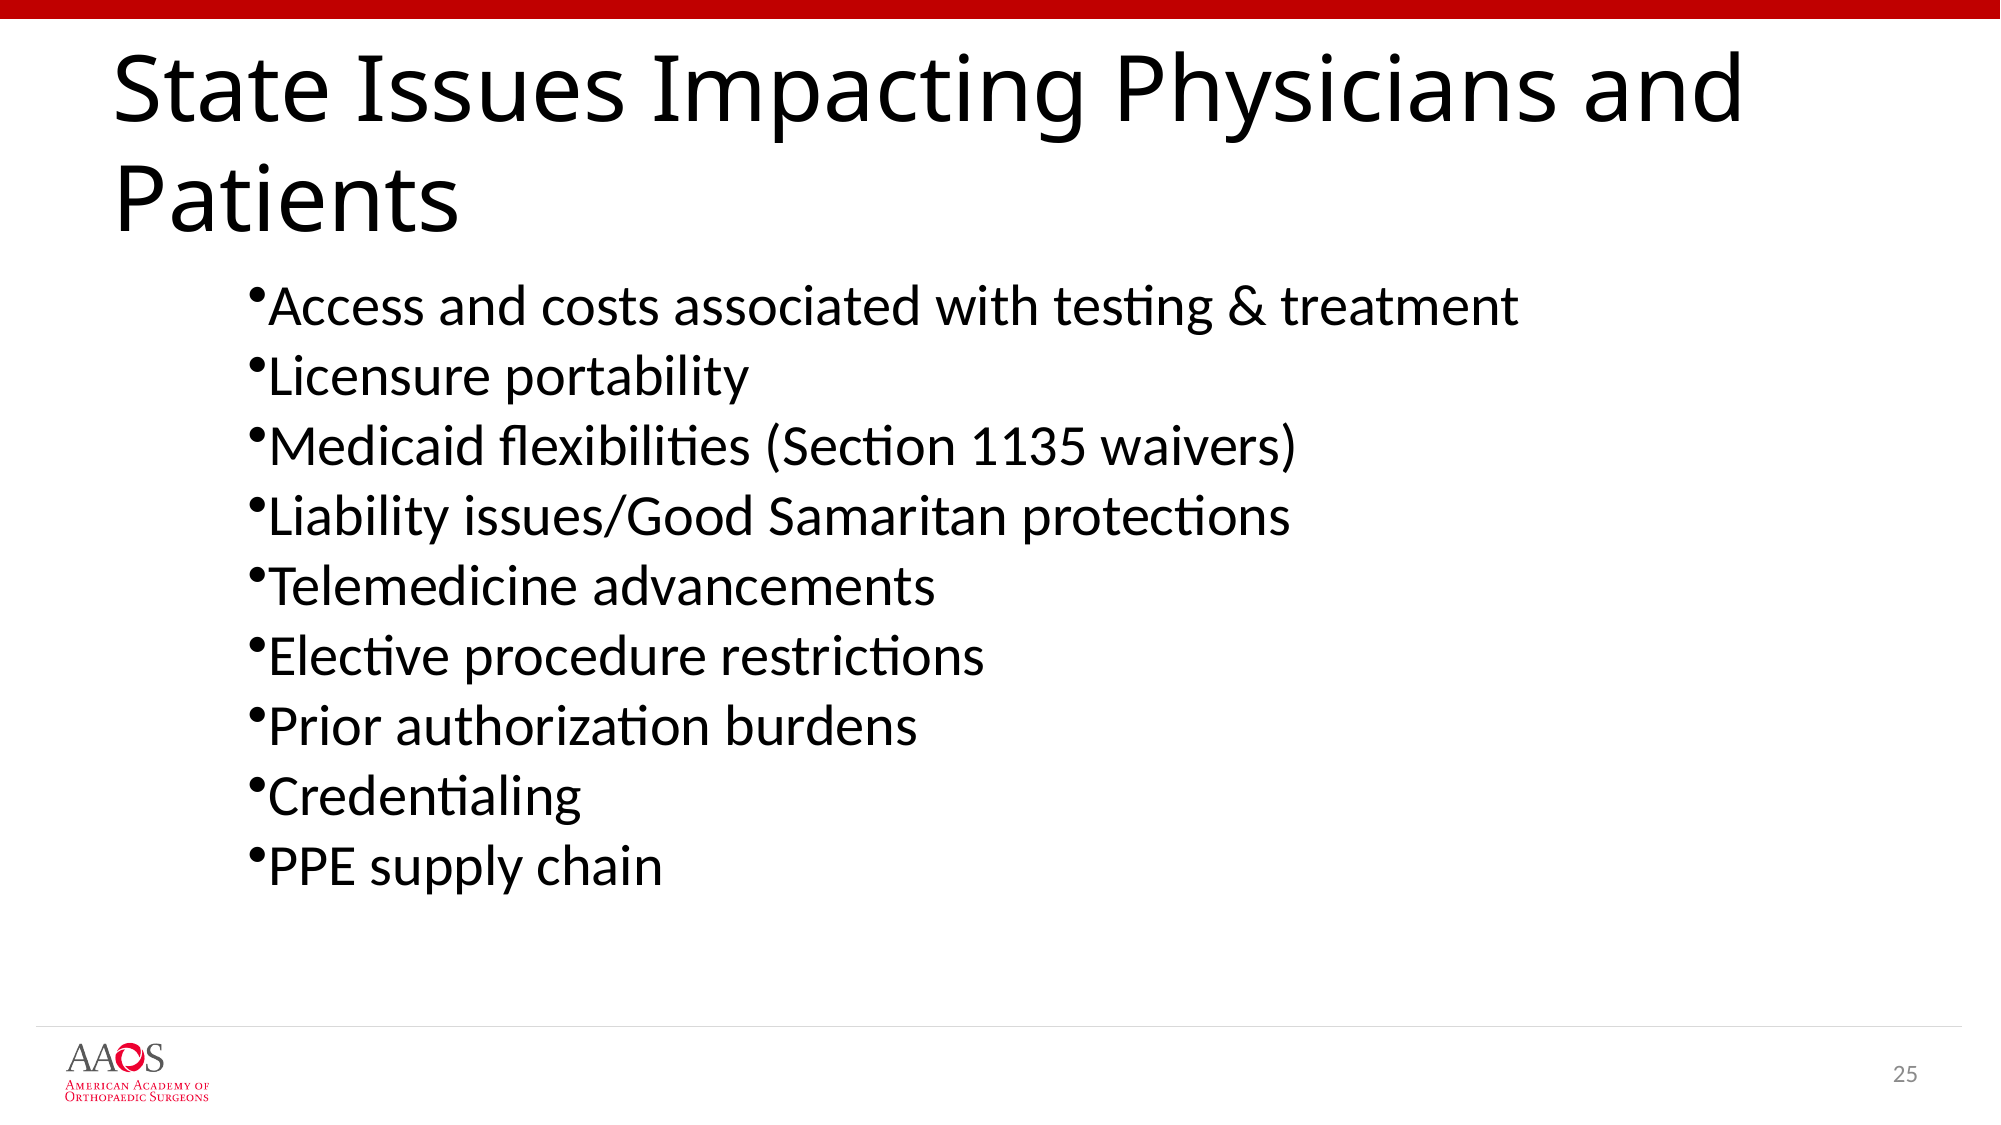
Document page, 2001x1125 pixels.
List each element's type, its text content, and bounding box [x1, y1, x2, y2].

slide_number 25 [1483, 1042, 1934, 1103]
picture [63, 1035, 212, 1115]
text_box Access and costs associated with testing & treatment Licensure portability Medicaid flexibilities (Section 1135 waivers) Liability issues/Good Samaritan protections Telemedicine advancements Elective procedure restrictions Prior authorization burdens Credentialing PPE supply chain [138, 259, 1902, 1081]
text_box State Issues Impacting Physicians and Patients [98, 22, 1902, 257]
